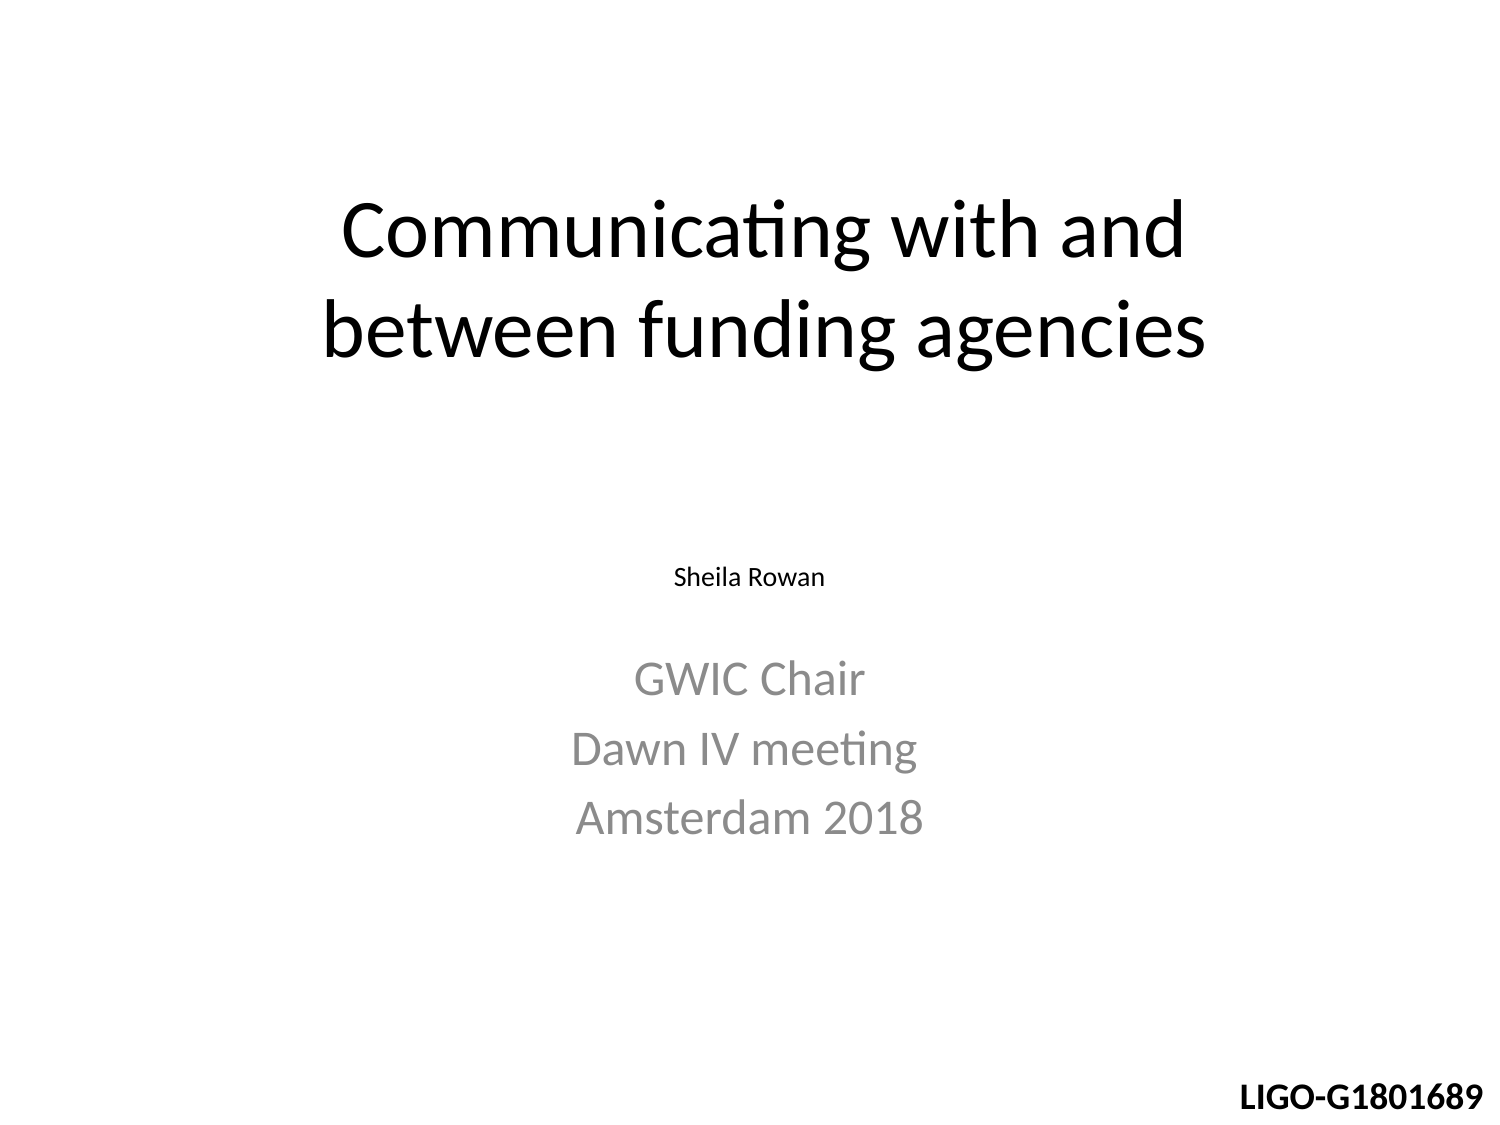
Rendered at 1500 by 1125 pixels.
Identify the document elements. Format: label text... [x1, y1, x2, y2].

title Sheila Rowan [112, 550, 1388, 634]
subtitle GWIC Chair Dawn IV meeting Amsterdam 2018 [225, 637, 1275, 925]
text_box LIGO-G1801689 [1225, 1064, 1499, 1125]
text_box Communicating with and between funding agencies [230, 167, 1299, 382]
